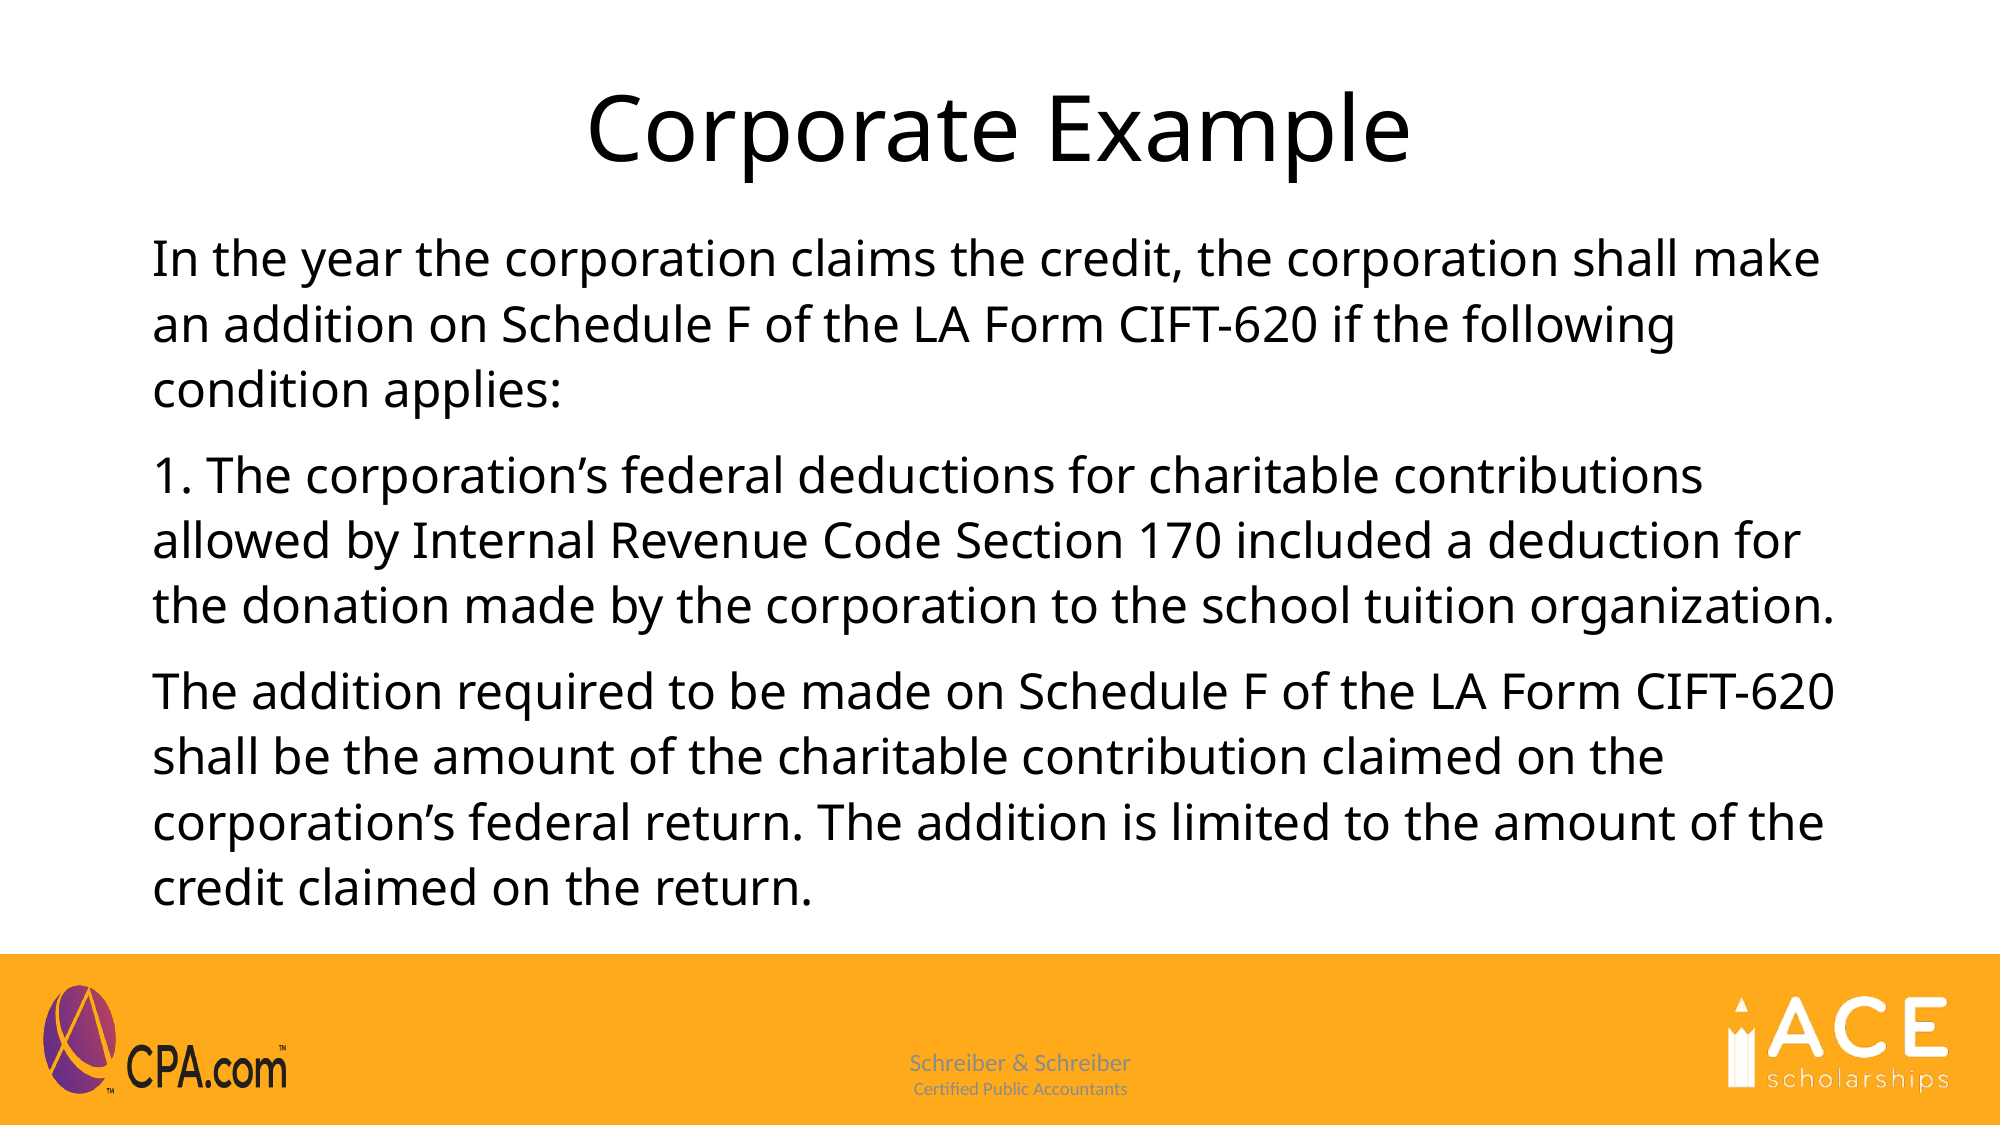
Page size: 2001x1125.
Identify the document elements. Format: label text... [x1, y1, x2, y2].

text_box [0, 954, 2000, 1125]
list In the year the corporation claims the credit, the corporation shall make an addition on Schedule F of the LA Form CIFT-620 if the following condition applies: 1. The corporation’s federal deductions for charitable contributions allowed by Internal Revenue Code Section 170 included a deduction for the donation made by the corporation to the school tuition organization. The addition required to be made on Schedule F of the LA Form CIFT-620 shall be the amount of the charitable contribution claimed on the corporation’s federal return. The addition is limited to the amount of the credit claimed on the return. [137, 214, 1863, 938]
text_box Schreiber & Schreiber Certified Public Accountants [683, 1042, 1359, 1103]
picture [1695, 972, 1980, 1115]
title Corporate Example [137, 58, 1863, 206]
picture [43, 985, 286, 1094]
